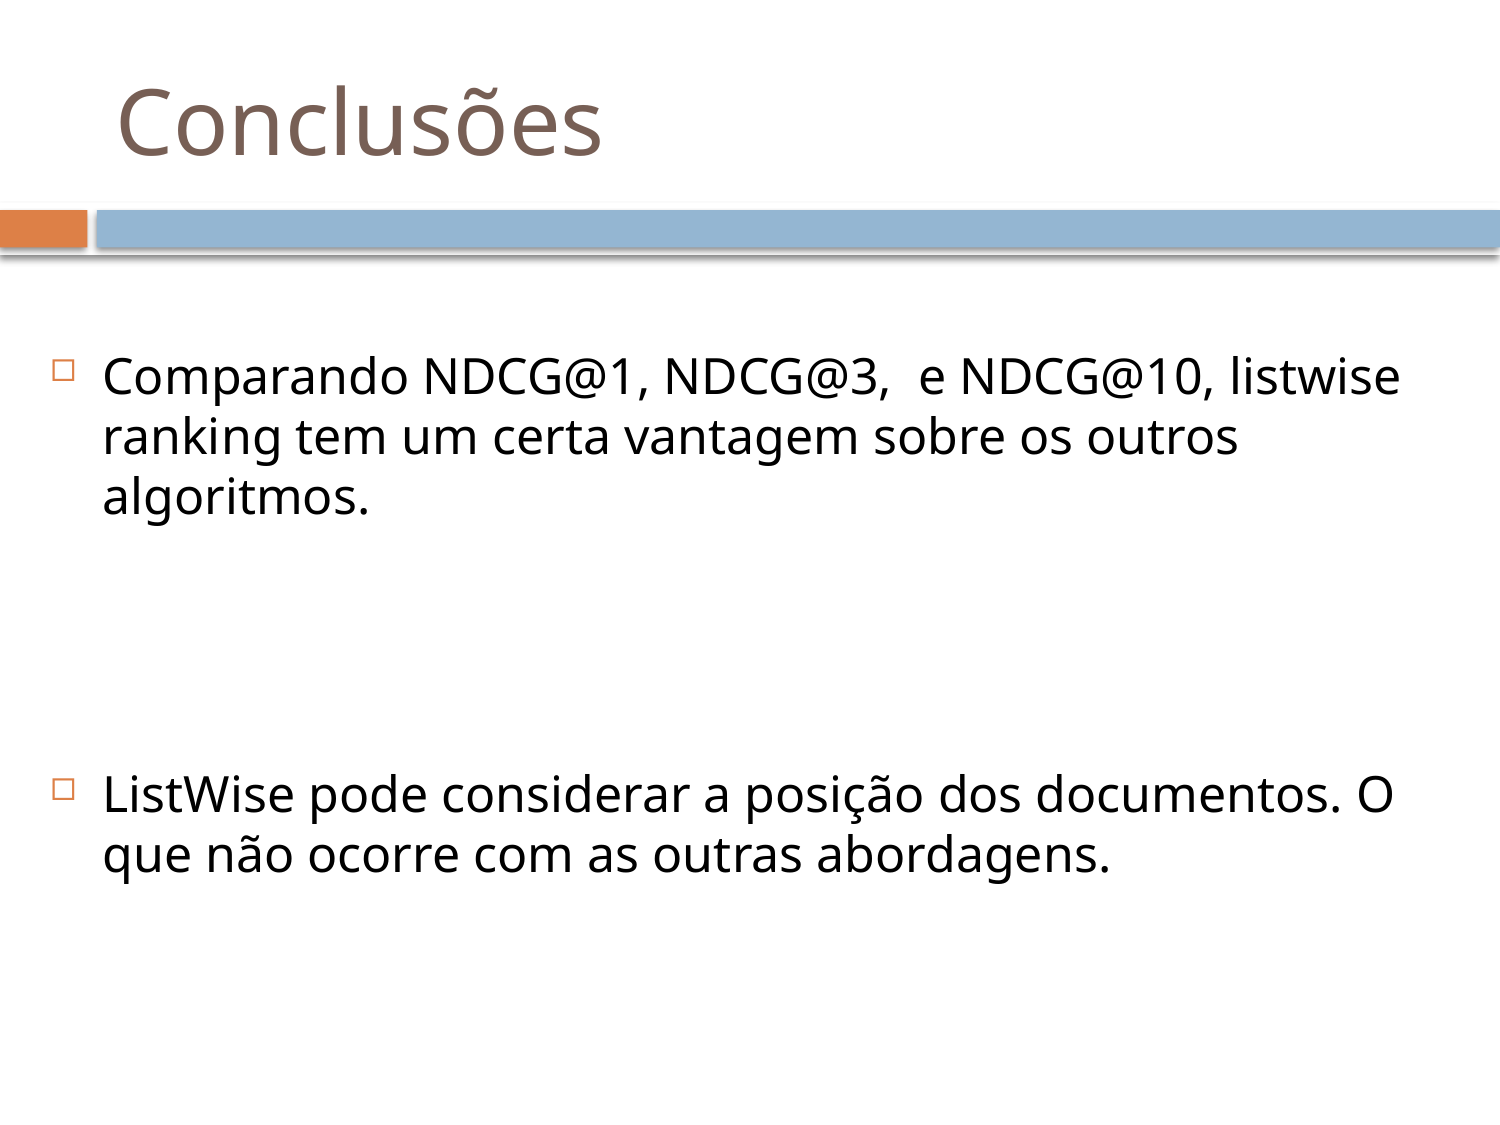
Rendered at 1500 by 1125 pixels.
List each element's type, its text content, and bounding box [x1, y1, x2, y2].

title Conclusões [100, 37, 1438, 200]
list Comparando NDCG@1, NDCG@3, e NDCG@10, listwise ranking tem um certa vantagem sobre os outros algoritmos. ListWise pode considerar a posição dos documentos. O que não ocorre com as outras abordagens. [35, 262, 1442, 1000]
